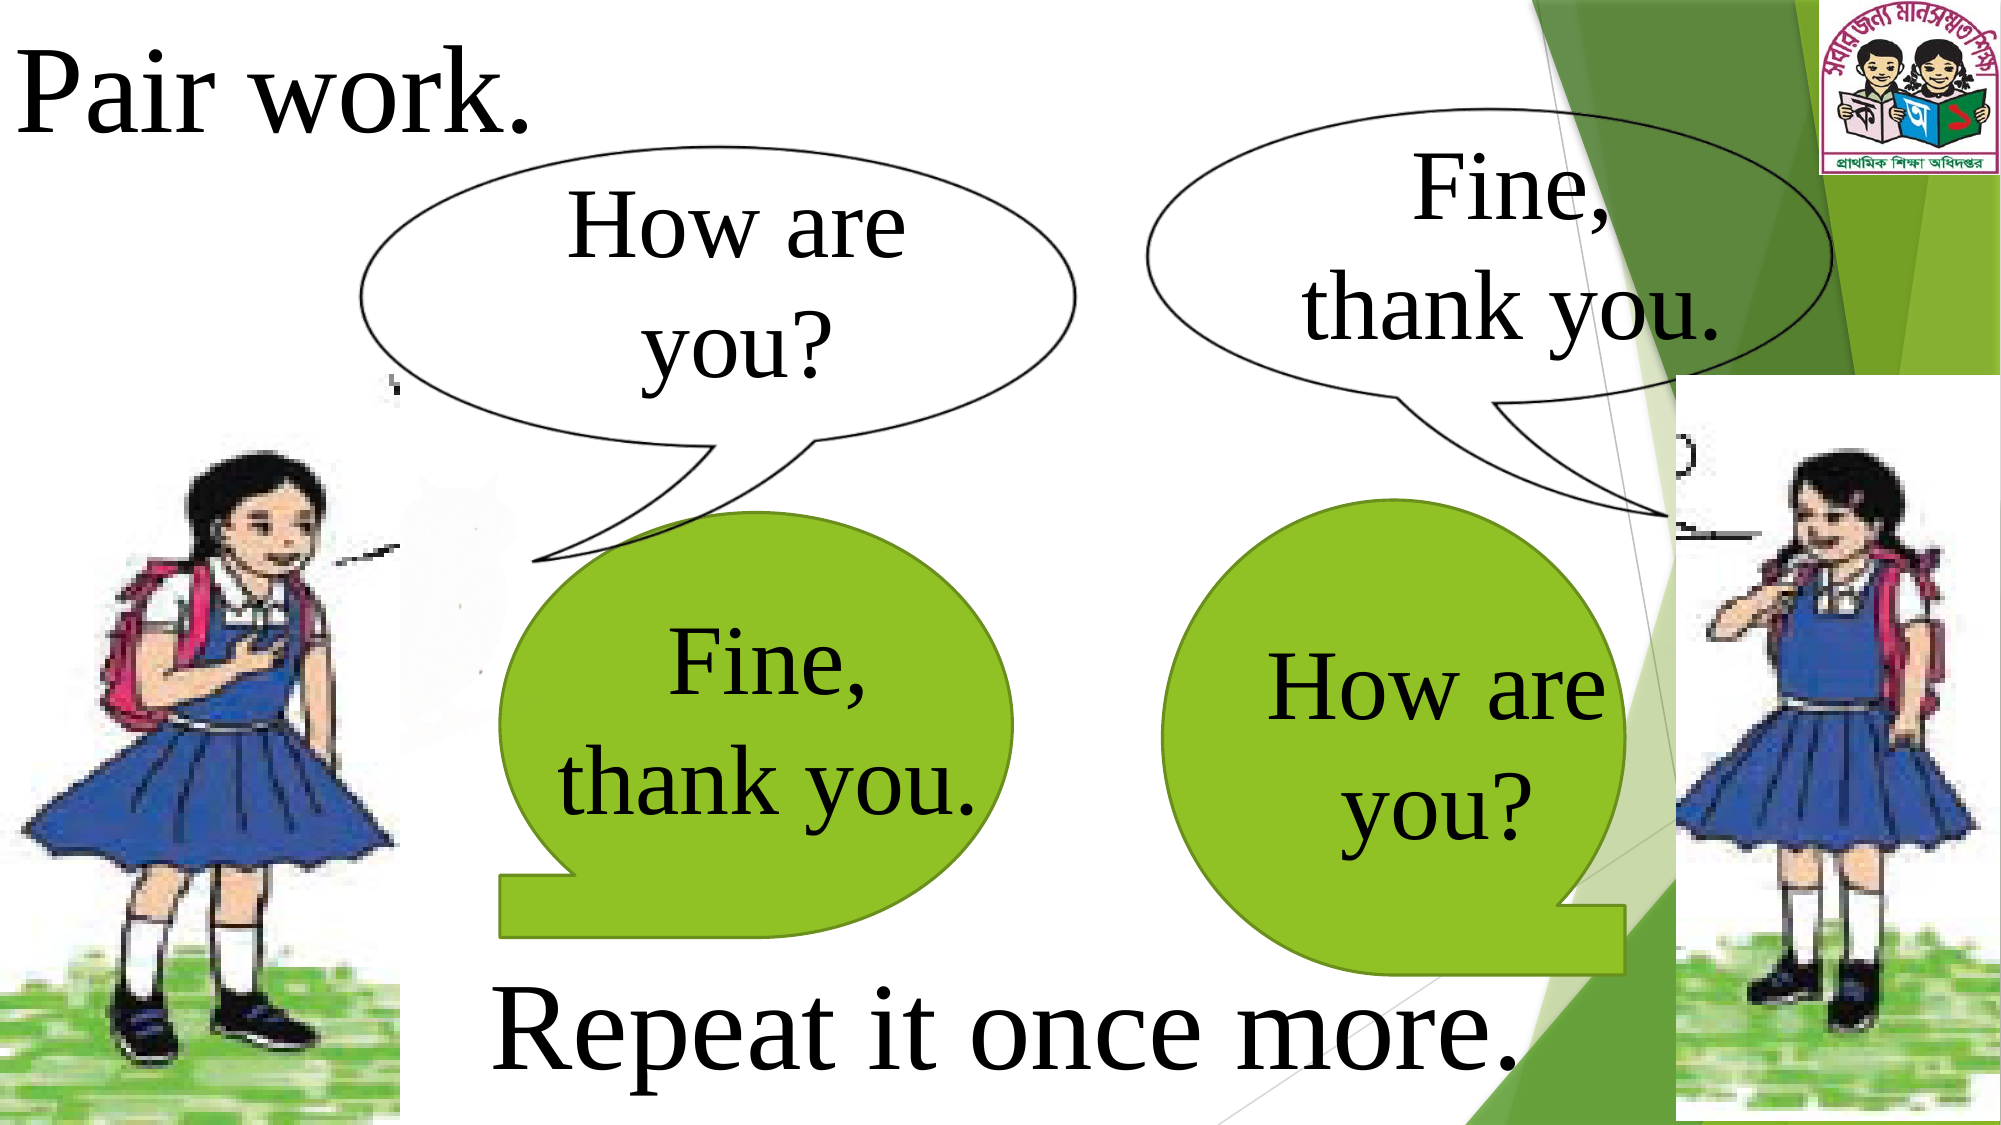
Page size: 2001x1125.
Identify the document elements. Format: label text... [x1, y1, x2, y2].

text_box Pair work. [0, 0, 575, 165]
text_box Repeat it once more. [474, 937, 1550, 1103]
text_box Fine, thank you. [537, 835, 1000, 843]
picture [0, 0, 2000, 1125]
text_box How are you? [1212, 785, 1663, 868]
text_box [498, 843, 972, 937]
text_box [1165, 785, 1627, 977]
